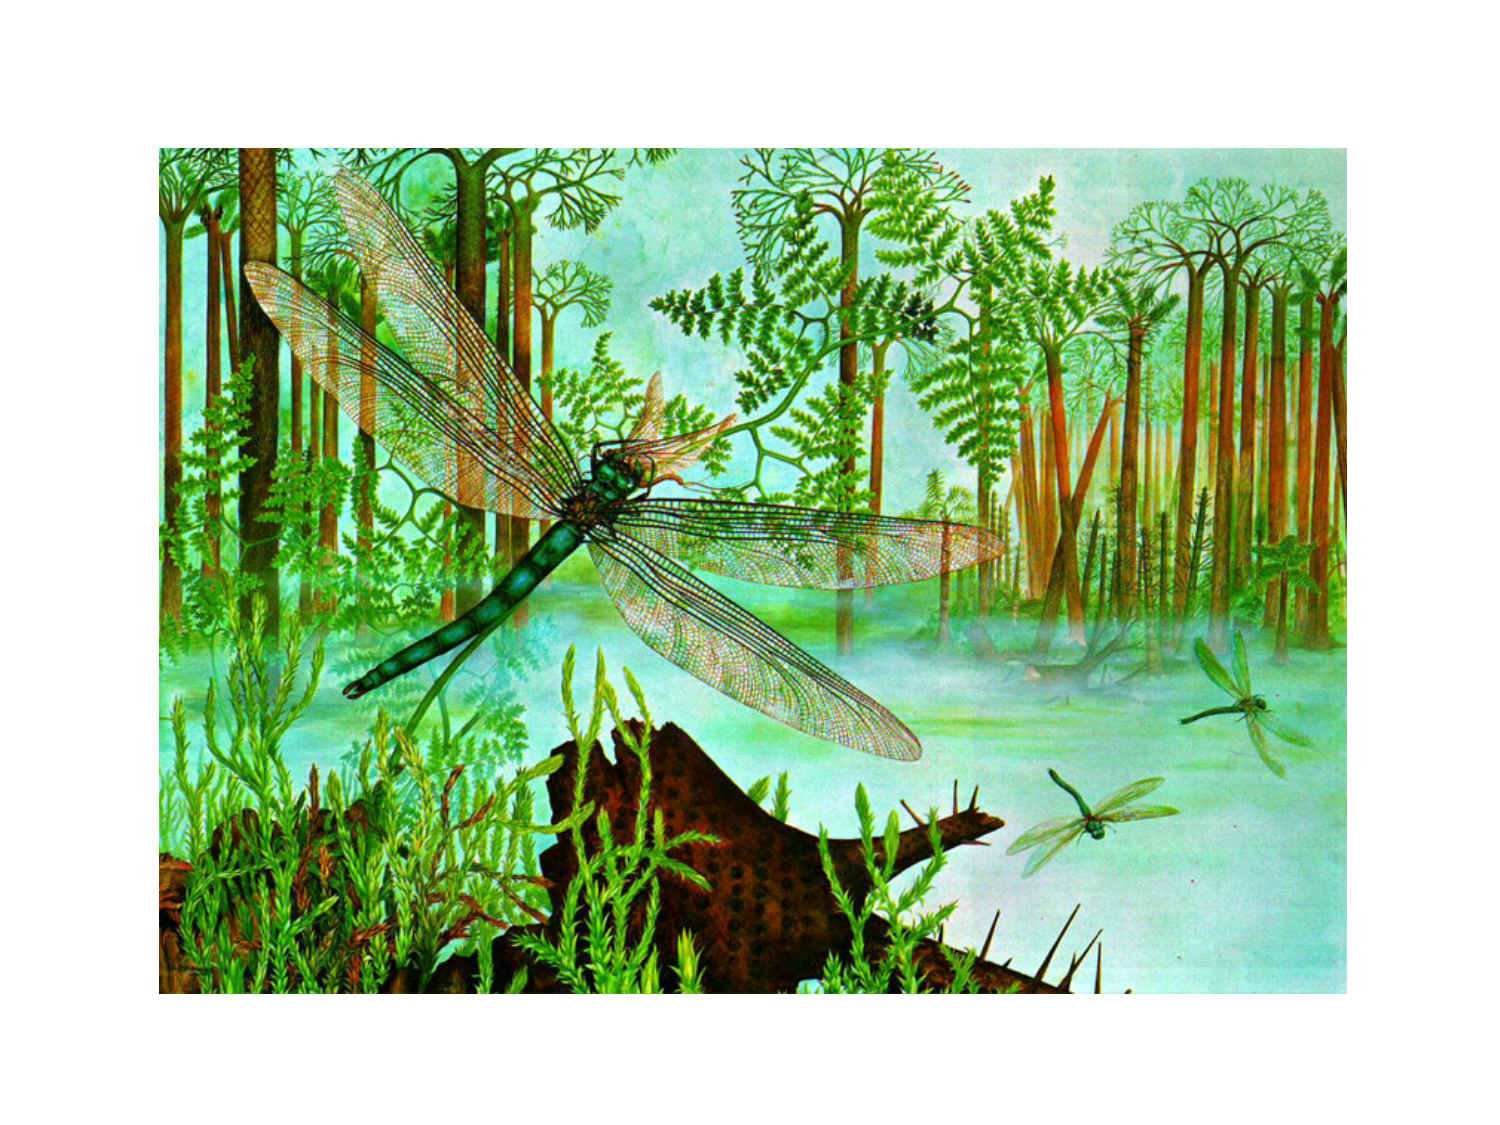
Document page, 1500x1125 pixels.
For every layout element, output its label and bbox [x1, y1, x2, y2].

list [159, 148, 1347, 994]
